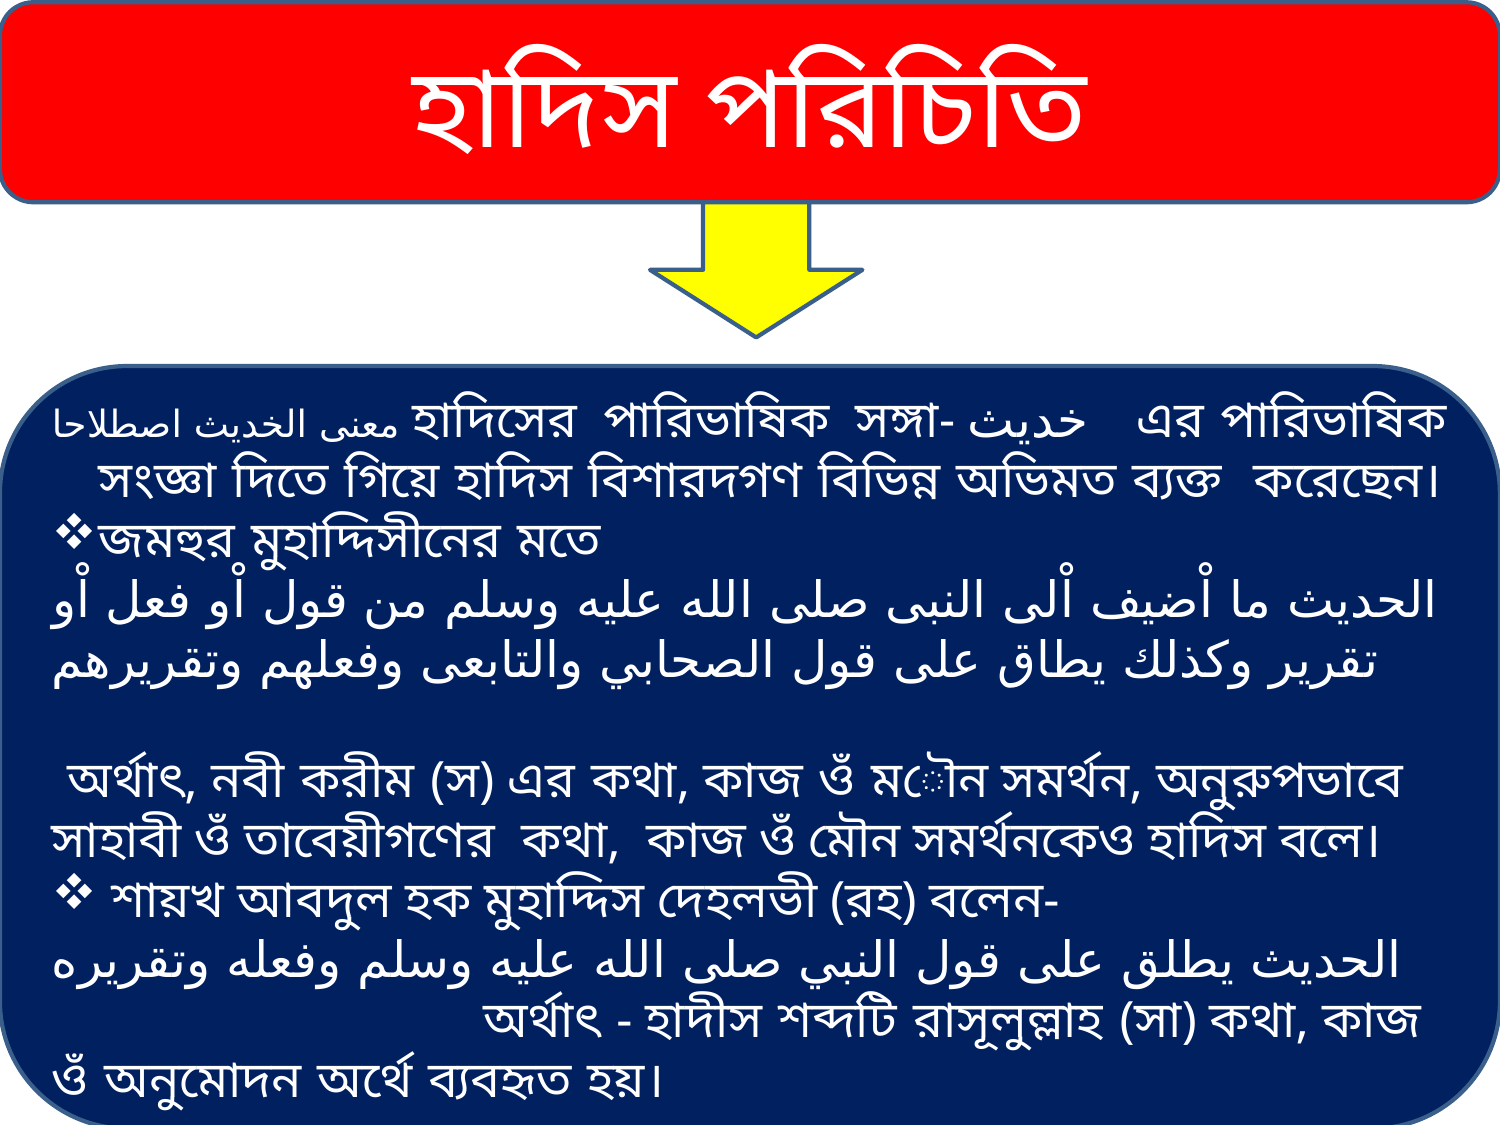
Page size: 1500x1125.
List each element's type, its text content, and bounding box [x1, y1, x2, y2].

text_box হাদিস পরিচিতি [0, 0, 1500, 205]
text_box معنى الخديث اصطلاحا হাদিসের পারিভাষিক সঙ্গা- خديث এর পারিভাষিক সংজ্ঞা দিতে গিয়ে হাদিস বিশারদগণ বিভিন্ন অভিমত ব্যক্ত করেছেন। জমহুর মুহাদ্দিসীনের মতে الحديث ما اْضيف اْلى النبى صلى الله عليه وسلم من قول اْو فعل اْو تقرير وكذلك يطاق على قول الصحابي والتابعى وفعلهم وتقريرهم অর্থাৎ, নবী করীম (স) এর কথা, কাজ ওঁ মৌন সমর্থন, অনুরুপভাবে সাহাবী ওঁ তাবেয়ীগণের কথা, কাজ ওঁ মৌন সমর্থনকেও হাদিস বলে। শায়খ আবদুল হক মুহাদ্দিস দেহলভী (রহ) বলেন- الحديث يطلق على قول النبي صلى الله عليه وسلم وفعله وتقريره অর্থাৎ - হাদীস শব্দটি রাসূলুল্লাহ (সা) কথা, কাজ ওঁ অনুমোদন অর্থে ব্যবহৃত হয়। [0, 363, 1500, 1125]
text_box [647, 200, 865, 340]
